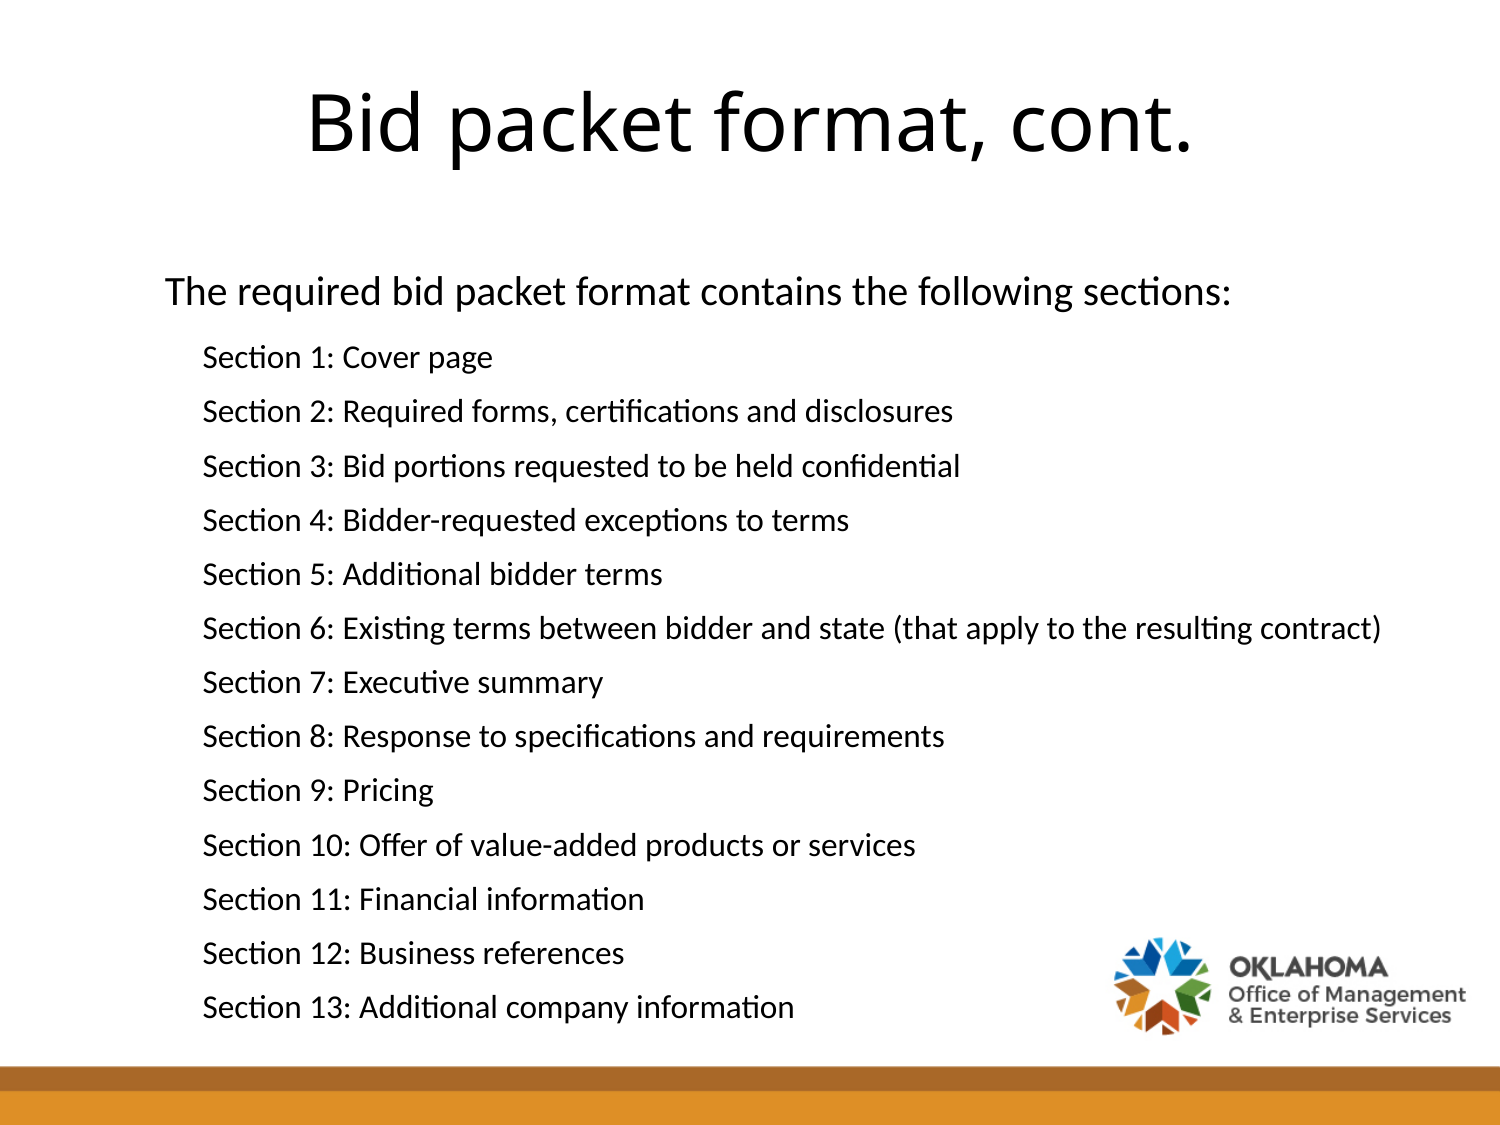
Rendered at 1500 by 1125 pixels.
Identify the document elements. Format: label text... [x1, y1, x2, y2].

picture [0, 0, 1500, 1125]
title Bid packet format, cont. [112, 45, 1388, 206]
text_box The required bid packet format contains the following sections: Section 1: Cover page Section 2: Required forms, certifications and disclosures Section 3: Bid portions requested to be held confidential Section 4: Bidder-requested exceptions to terms Section 5: Additional bidder terms Section 6: Existing terms between bidder and state (that apply to the resulting contract) Section 7: Executive summary Section 8: Response to specifications and requirements Section 9: Pricing Section 10: Offer of value-added products or services Section 11: Financial information Section 12: Business references Section 13: Additional company information [149, 261, 1423, 1033]
